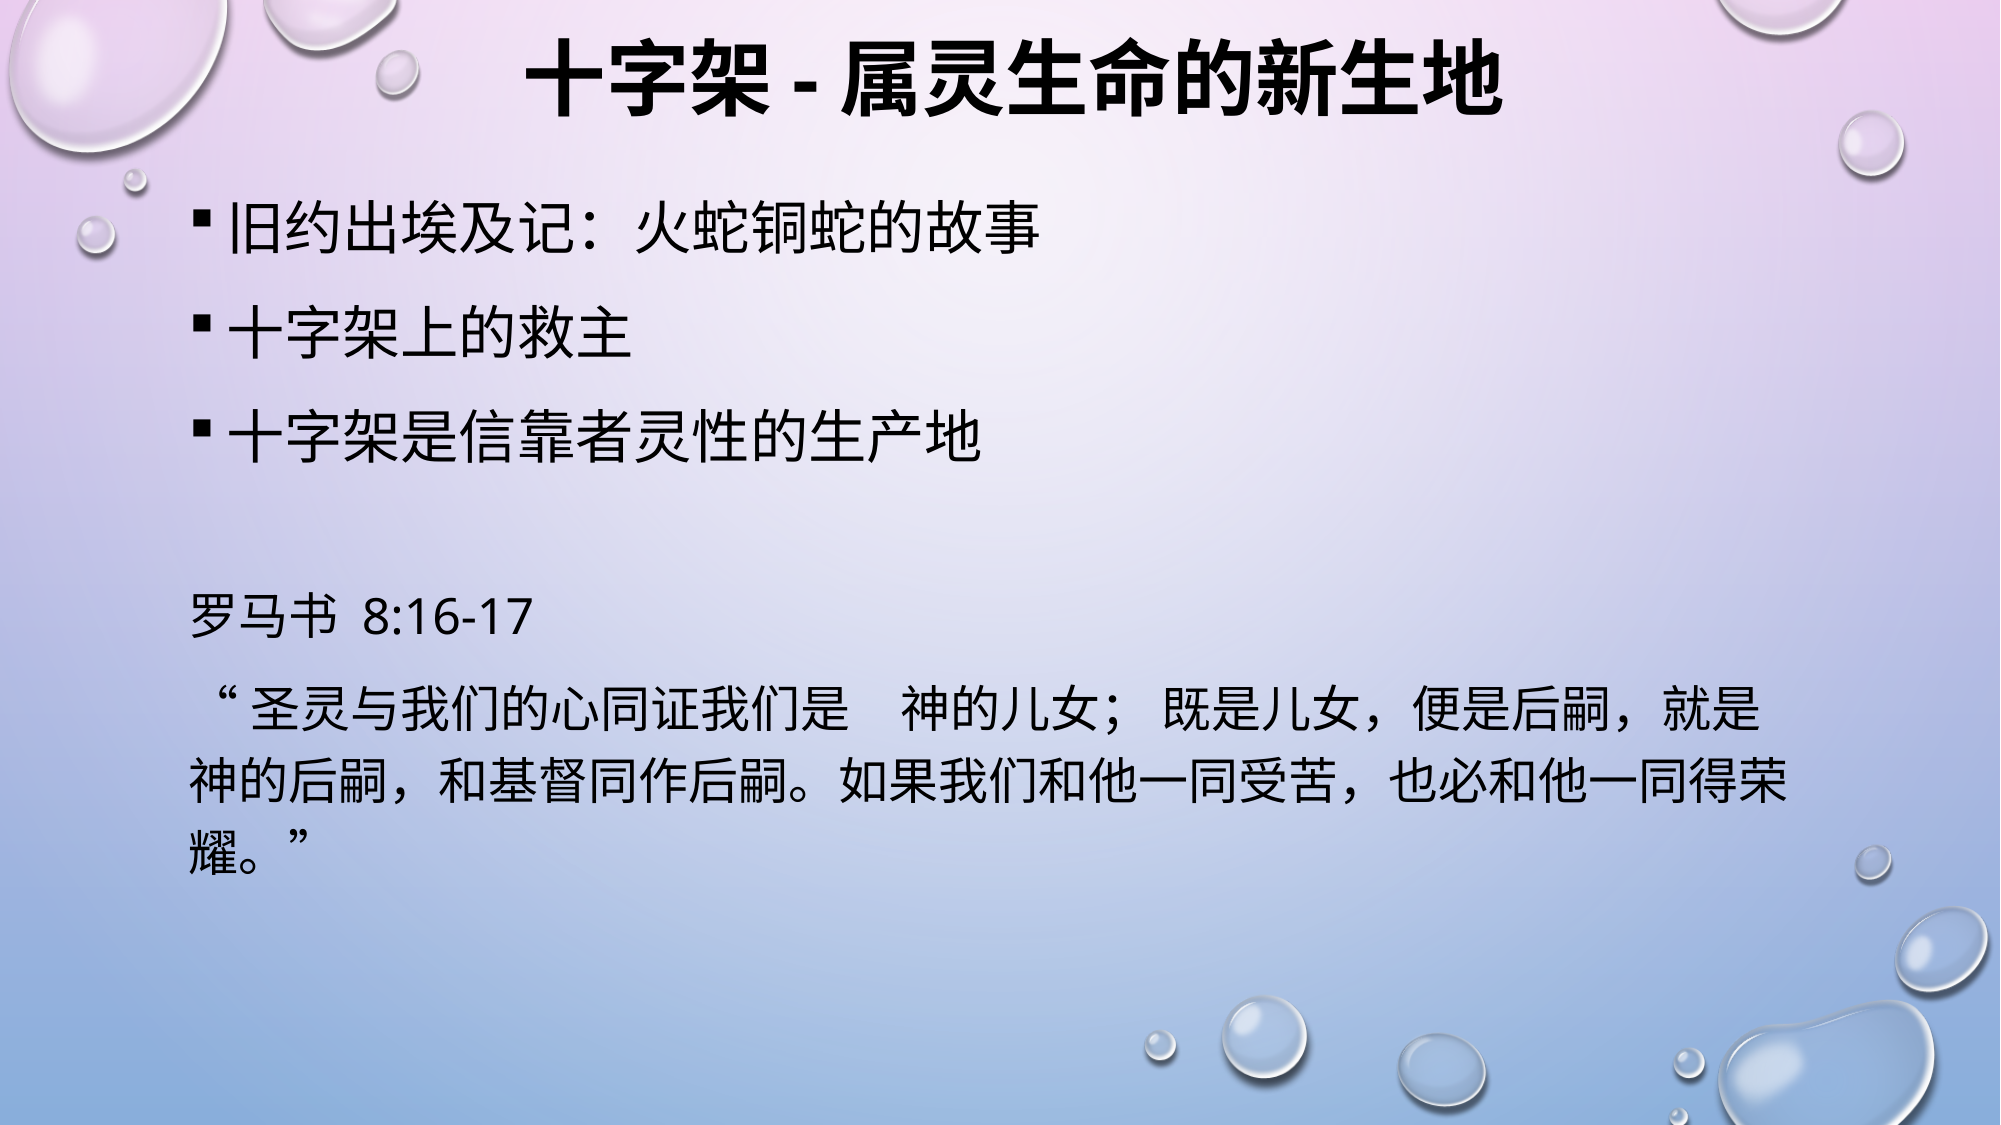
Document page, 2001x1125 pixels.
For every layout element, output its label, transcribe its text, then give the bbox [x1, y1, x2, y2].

list 旧约出埃及记：火蛇铜蛇的故事 十字架上的救主 十字架是信靠者灵性的生产地 罗马书 8:16-17 “圣灵与我们的心同证我们是 神的儿女； 既是儿女，便是后嗣，就是 神的后嗣，和基督同作后嗣。如果我们和他一同受苦，也必和他一同得荣耀。” [173, 169, 1874, 1030]
title 十字架-属灵生命的新生地 [164, 0, 1865, 266]
picture [0, 0, 2000, 1125]
